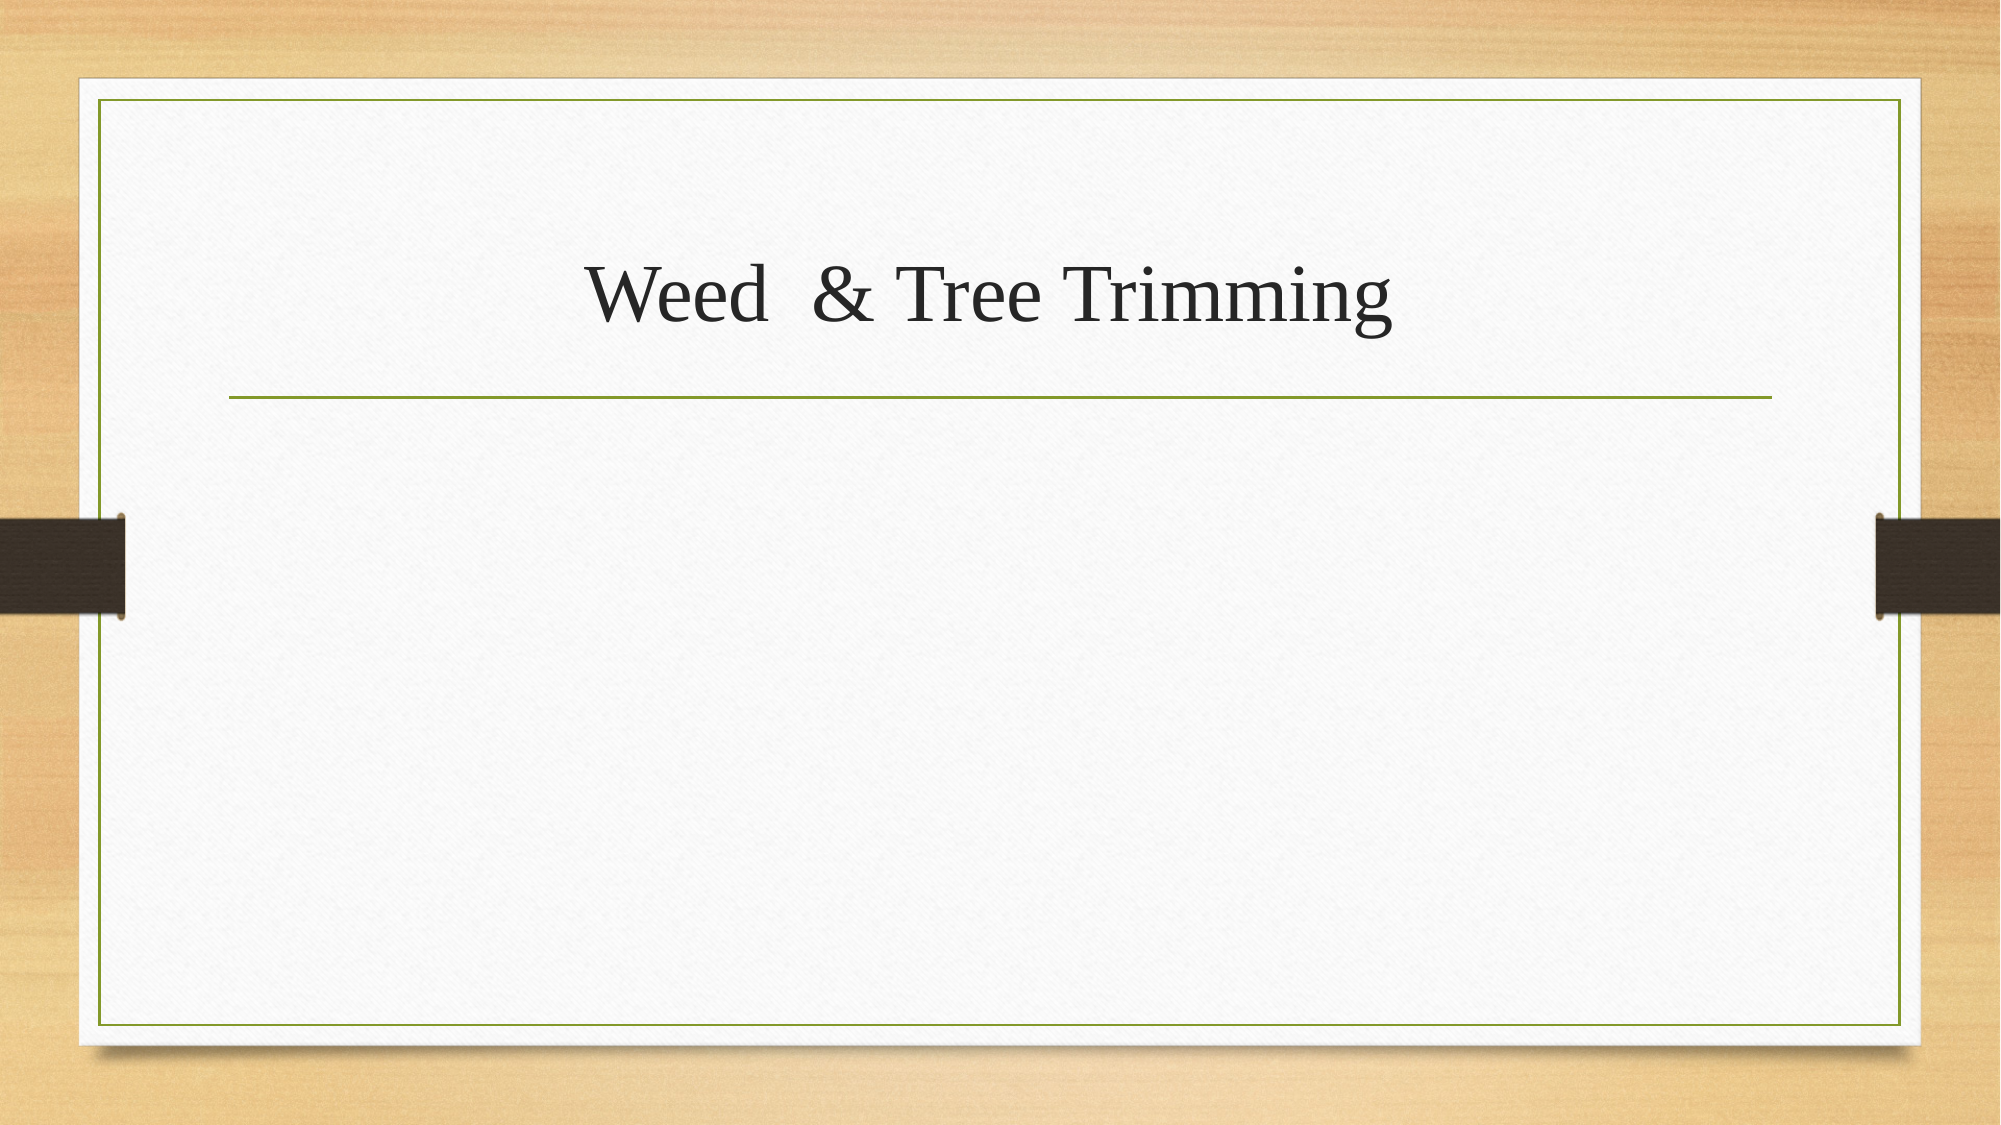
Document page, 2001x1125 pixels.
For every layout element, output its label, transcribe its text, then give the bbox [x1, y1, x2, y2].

picture [0, 0, 2001, 1125]
title Weed & Tree Trimming [212, 231, 1788, 446]
